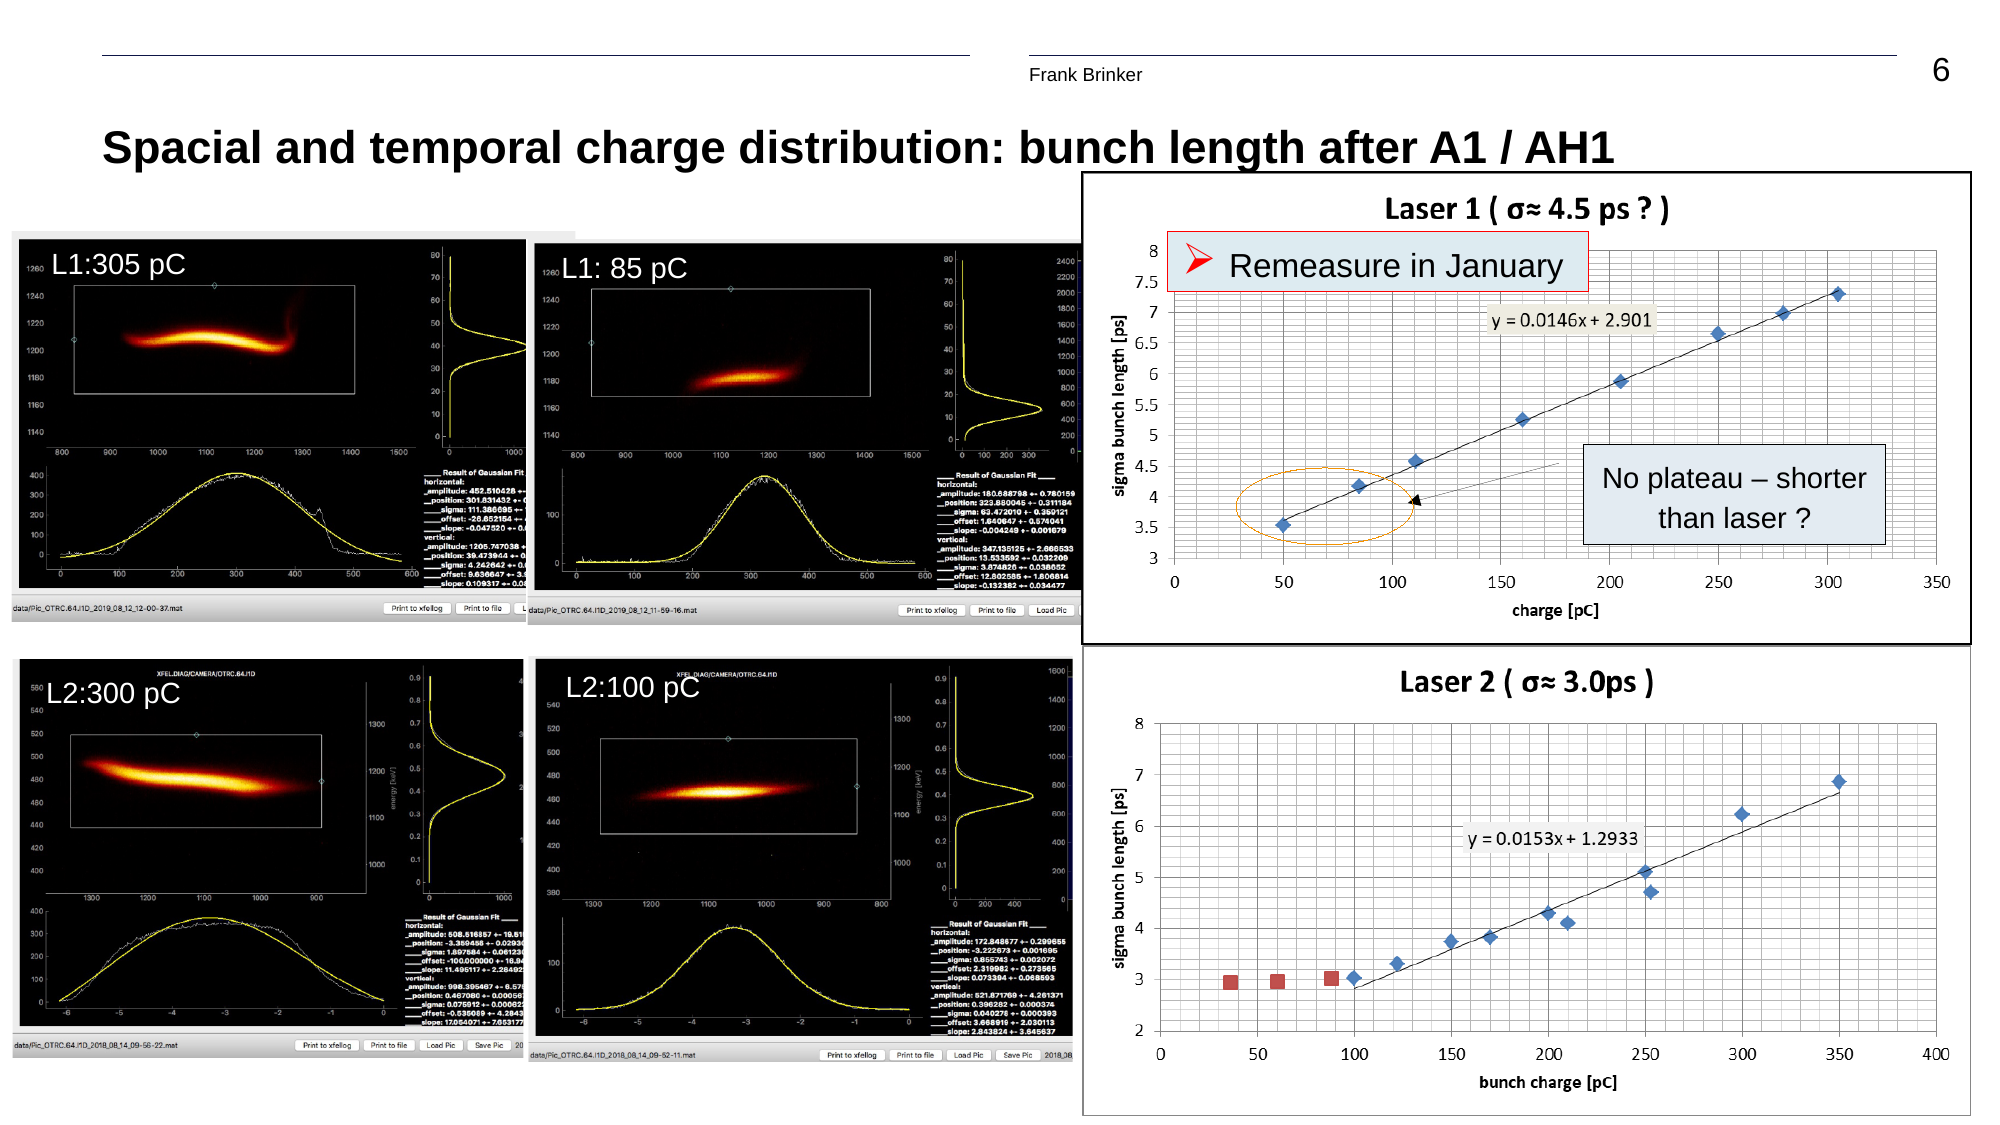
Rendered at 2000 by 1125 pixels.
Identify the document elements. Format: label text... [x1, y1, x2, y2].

picture [10, 172, 1971, 644]
picture [10, 656, 1073, 1062]
picture [1082, 645, 1971, 1116]
title Spacial and temporal charge distribution: bunch length after A1 / AH1 [102, 90, 1900, 173]
